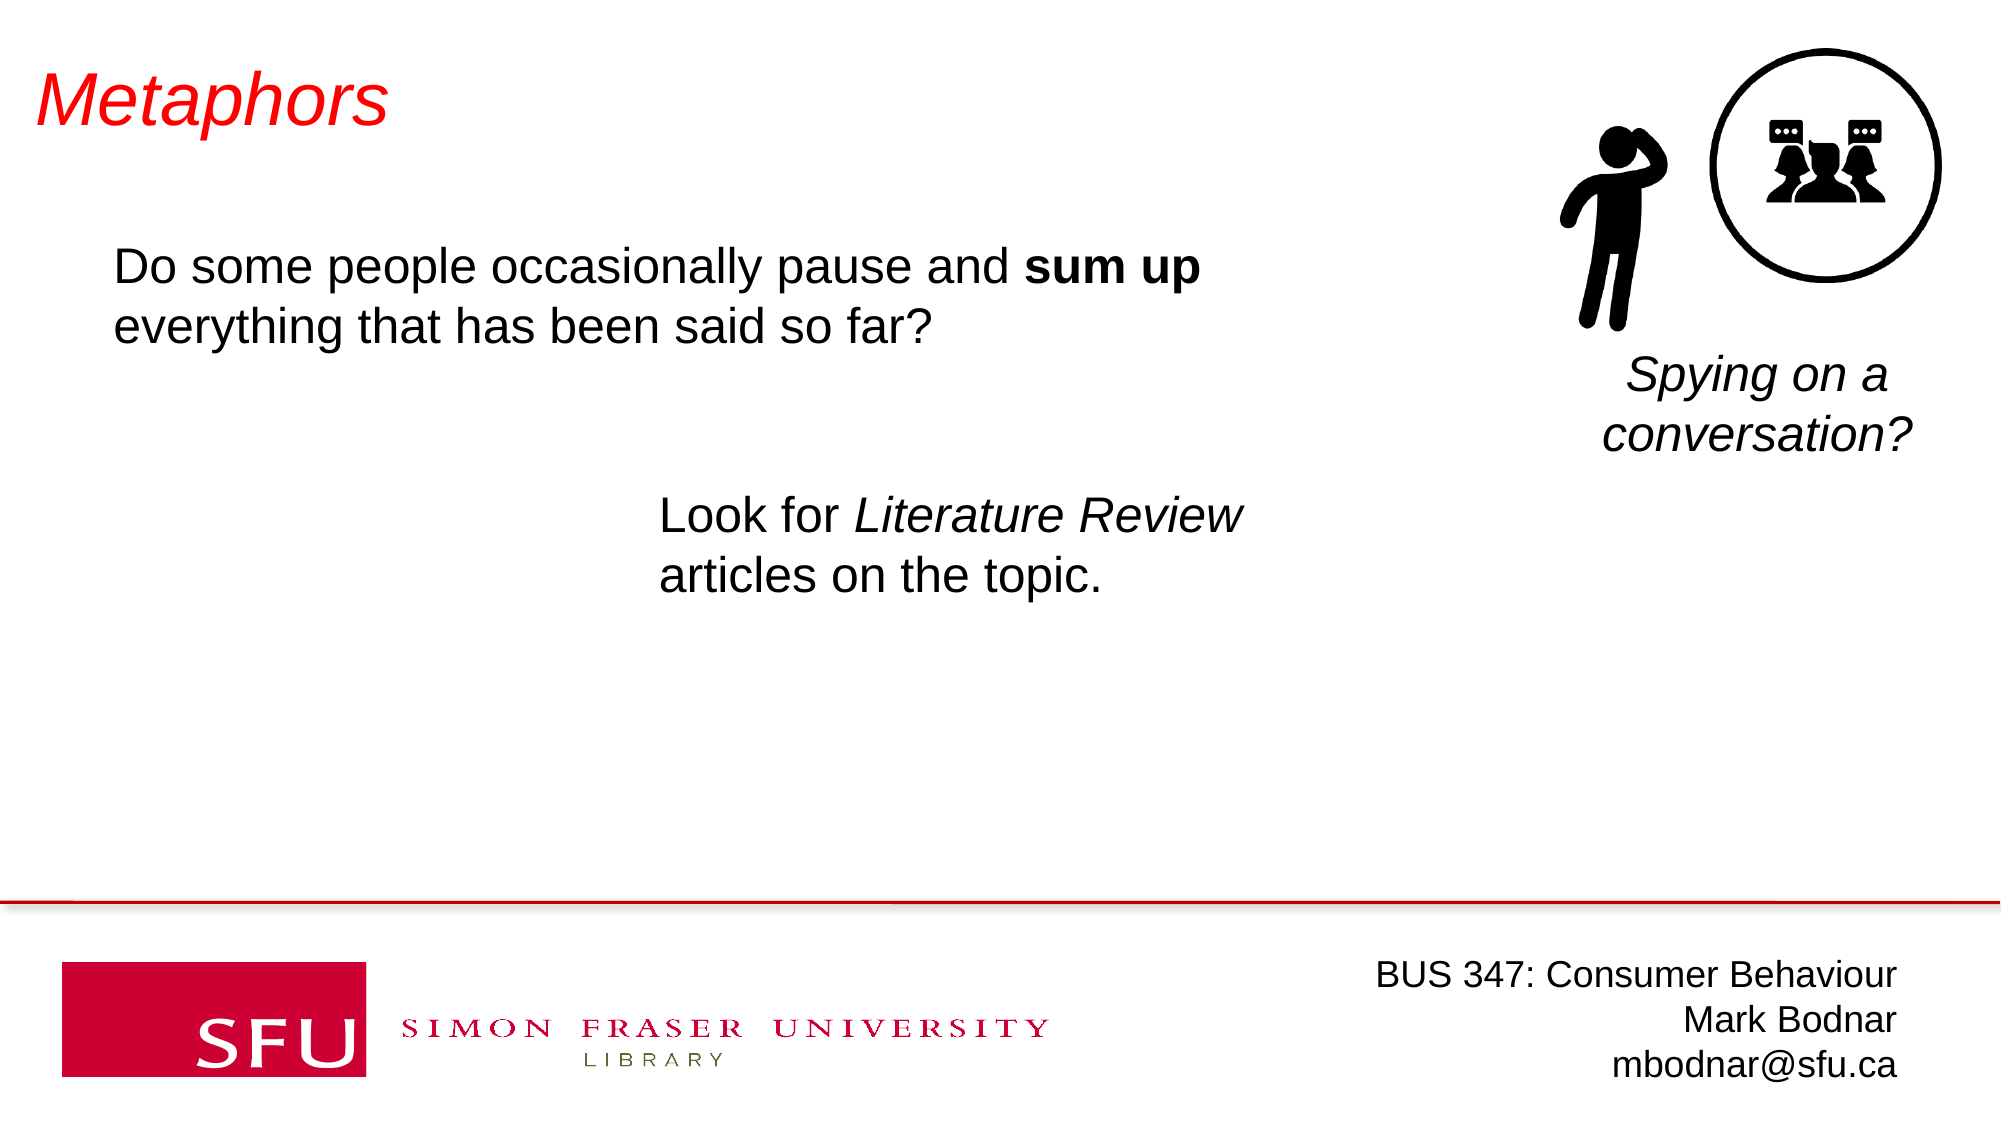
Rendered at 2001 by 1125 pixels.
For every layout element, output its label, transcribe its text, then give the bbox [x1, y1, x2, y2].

text_box Look for Literature Review articles on the topic. [644, 475, 1326, 610]
picture [0, 913, 1125, 1125]
text_box Do some people occasionally pause and sum up everything that has been said so far? [98, 226, 1246, 362]
text_box Metaphors [0, 42, 1752, 148]
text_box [1474, 48, 1962, 471]
text_box BUS 347: Consumer Behaviour Mark Bodnar mbodnar@sfu.ca [1091, 942, 1913, 1093]
